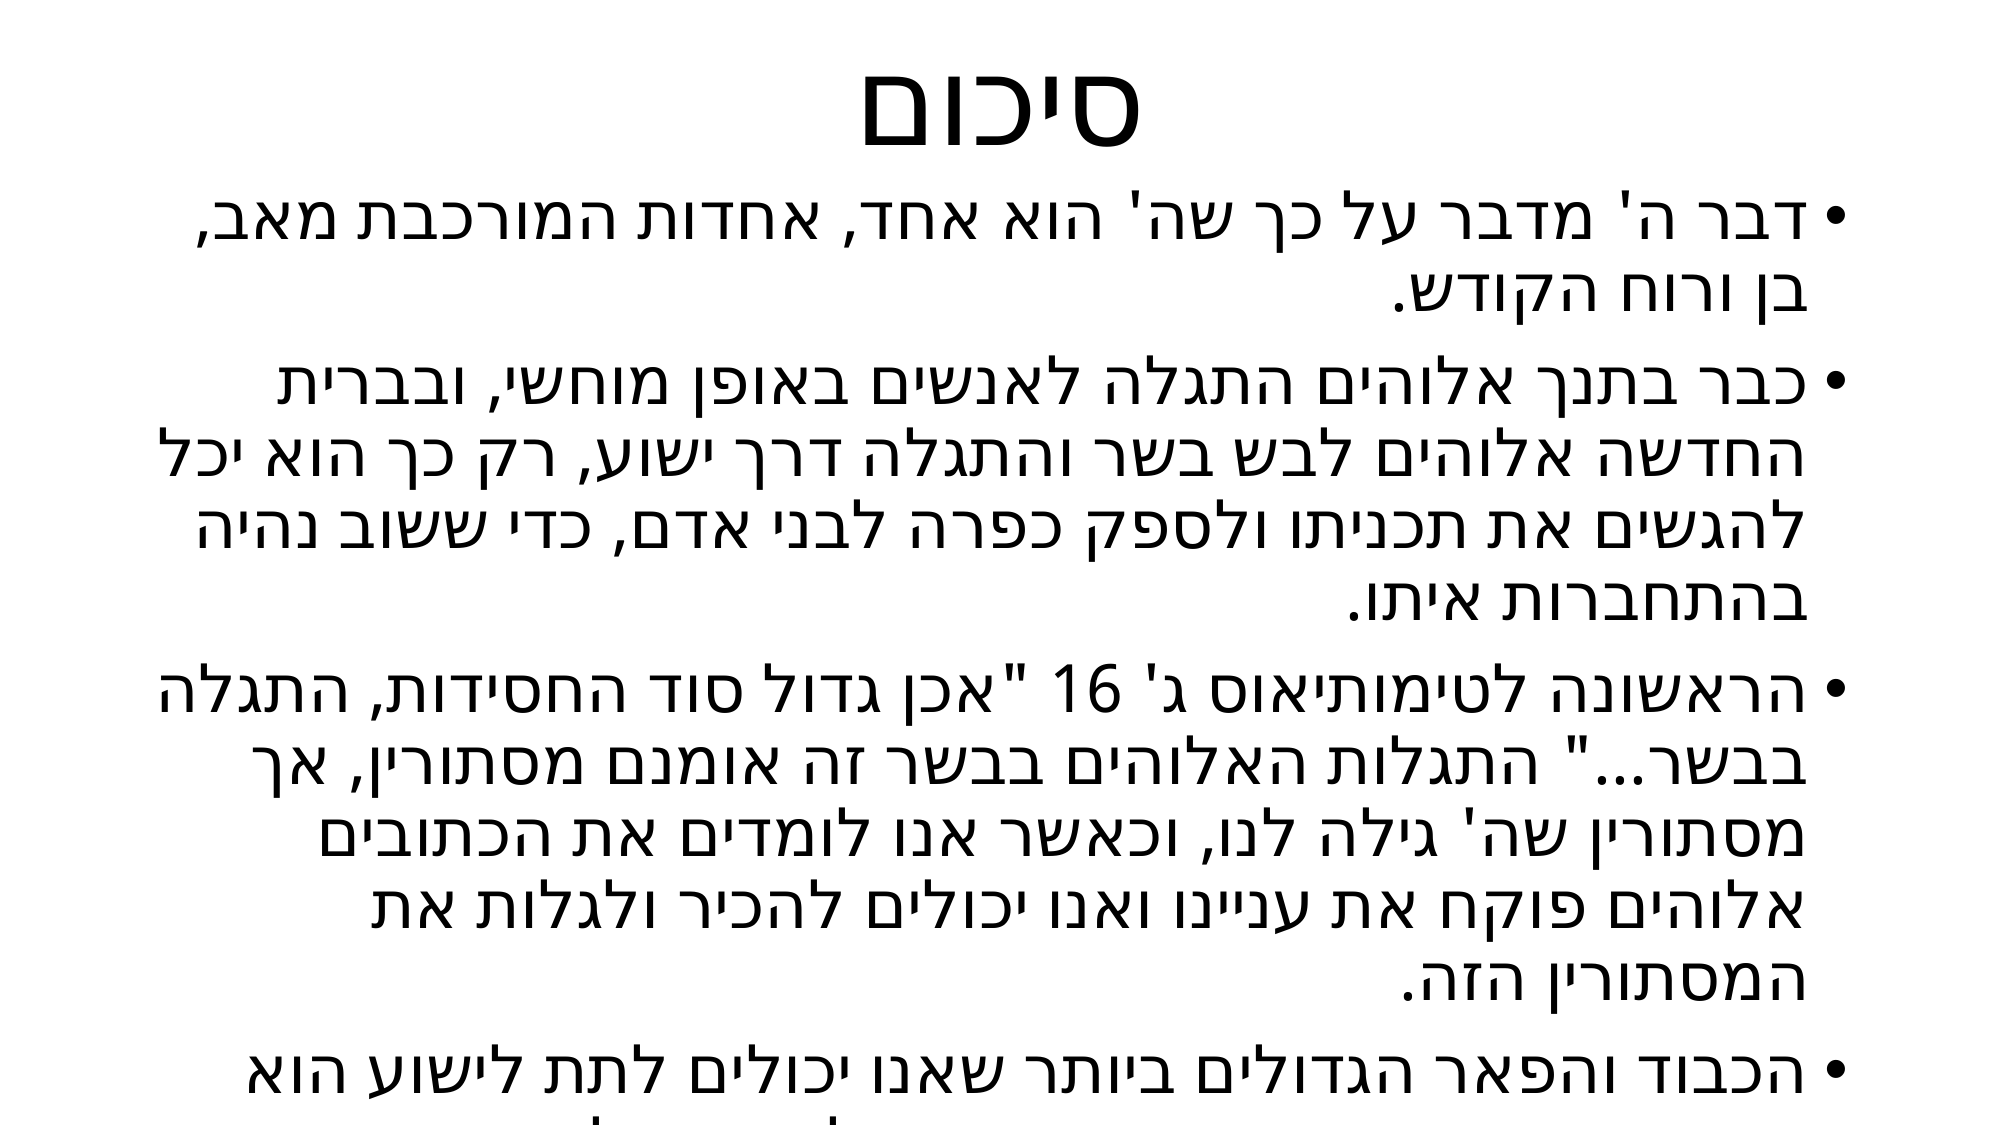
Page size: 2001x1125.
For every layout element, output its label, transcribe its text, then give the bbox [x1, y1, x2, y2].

title סיכום [137, 13, 1863, 174]
list דבר ה' מדבר על כך שה' הוא אחד, אחדות המורכבת מאב, בן ורוח הקודש. כבר בתנך אלוהים התגלה לאנשים באופן מוחשי, ובברית החדשה אלוהים לבש בשר והתגלה דרך ישוע, רק כך הוא יכל להגשים את תכניתו ולספק כפרה לבני אדם, כדי ששוב נהיה בהתחברות איתו. הראשונה לטימותיאוס ג' 16 "אכן גדול סוד החסידות, התגלה בבשר..." התגלות האלוהים בבשר זה אומנם מסתורין, אך מסתורין שה' גילה לנו, וכאשר אנו לומדים את הכתובים אלוהים פוקח את עניינו ואנו יכולים להכיר ולגלות את המסתורין הזה. הכבוד והפאר הגדולים ביותר שאנו יכולים לתת לישוע הוא שאנו מפארים את שמו ומשתחווים לפניו כאלוהים, והחשוב מכל שאנו חיים את חיינו יום יום לכבודו ולמענו. [137, 174, 1863, 1106]
